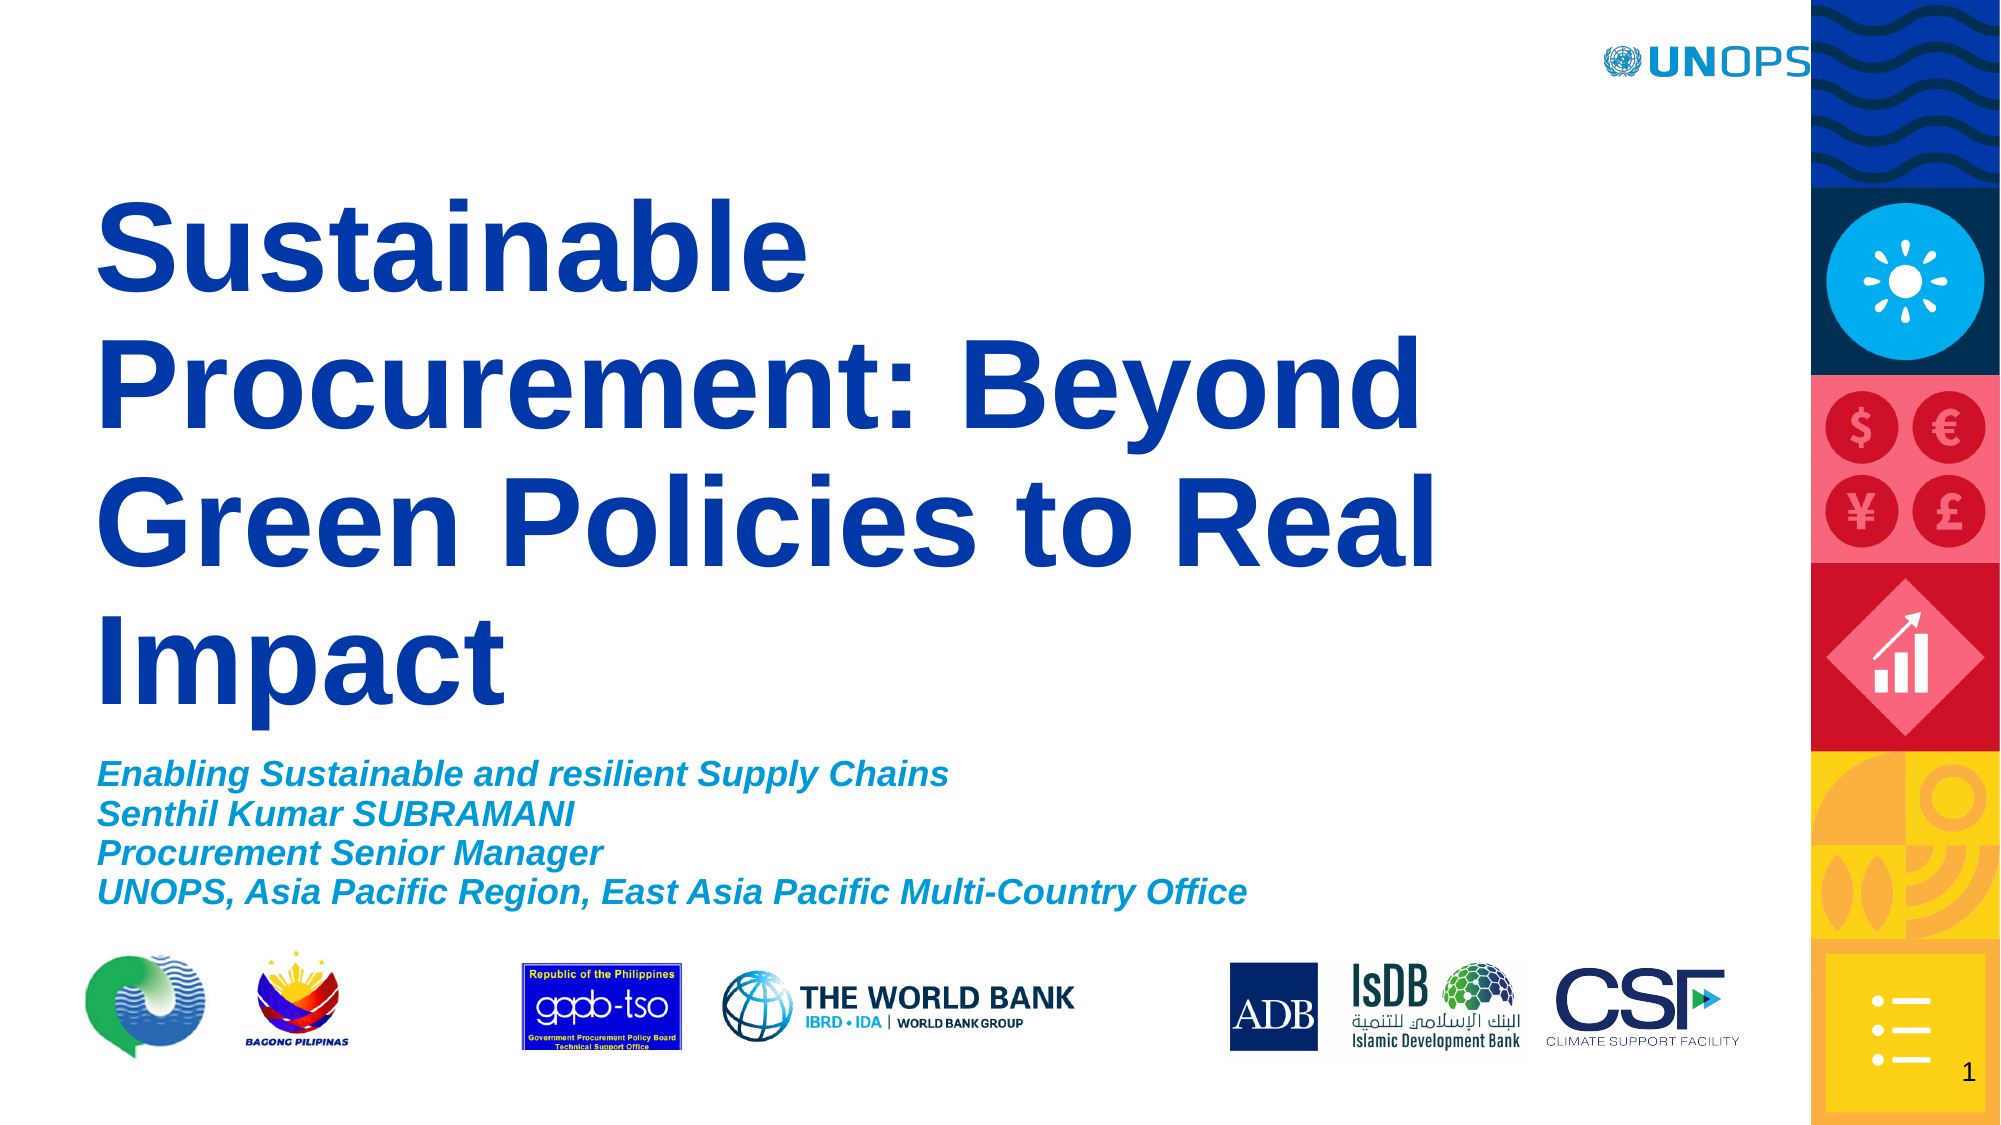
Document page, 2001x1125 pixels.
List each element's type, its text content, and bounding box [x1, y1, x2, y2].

picture [1762, 51, 1776, 62]
picture [1544, 964, 1742, 1049]
picture [1604, 45, 1733, 77]
slide_number 1 [1871, 1038, 1992, 1125]
picture [81, 932, 374, 1099]
title Sustainable Procurement: Beyond Green Policies to Real Impact [79, 162, 1598, 740]
picture [520, 962, 1076, 1050]
subtitle Enabling Sustainable and resilient Supply Chains Senthil Kumar SUBRAMANI Procurement Senior Manager UNOPS, Asia Pacific Region, East Asia Pacific Multi-Country Office [81, 747, 1469, 921]
picture [1693, 60, 1704, 77]
picture [1604, 66, 1612, 77]
picture [1222, 958, 1528, 1063]
picture [1811, 0, 2000, 1125]
picture [1728, 50, 1744, 73]
picture [1739, 45, 1810, 77]
